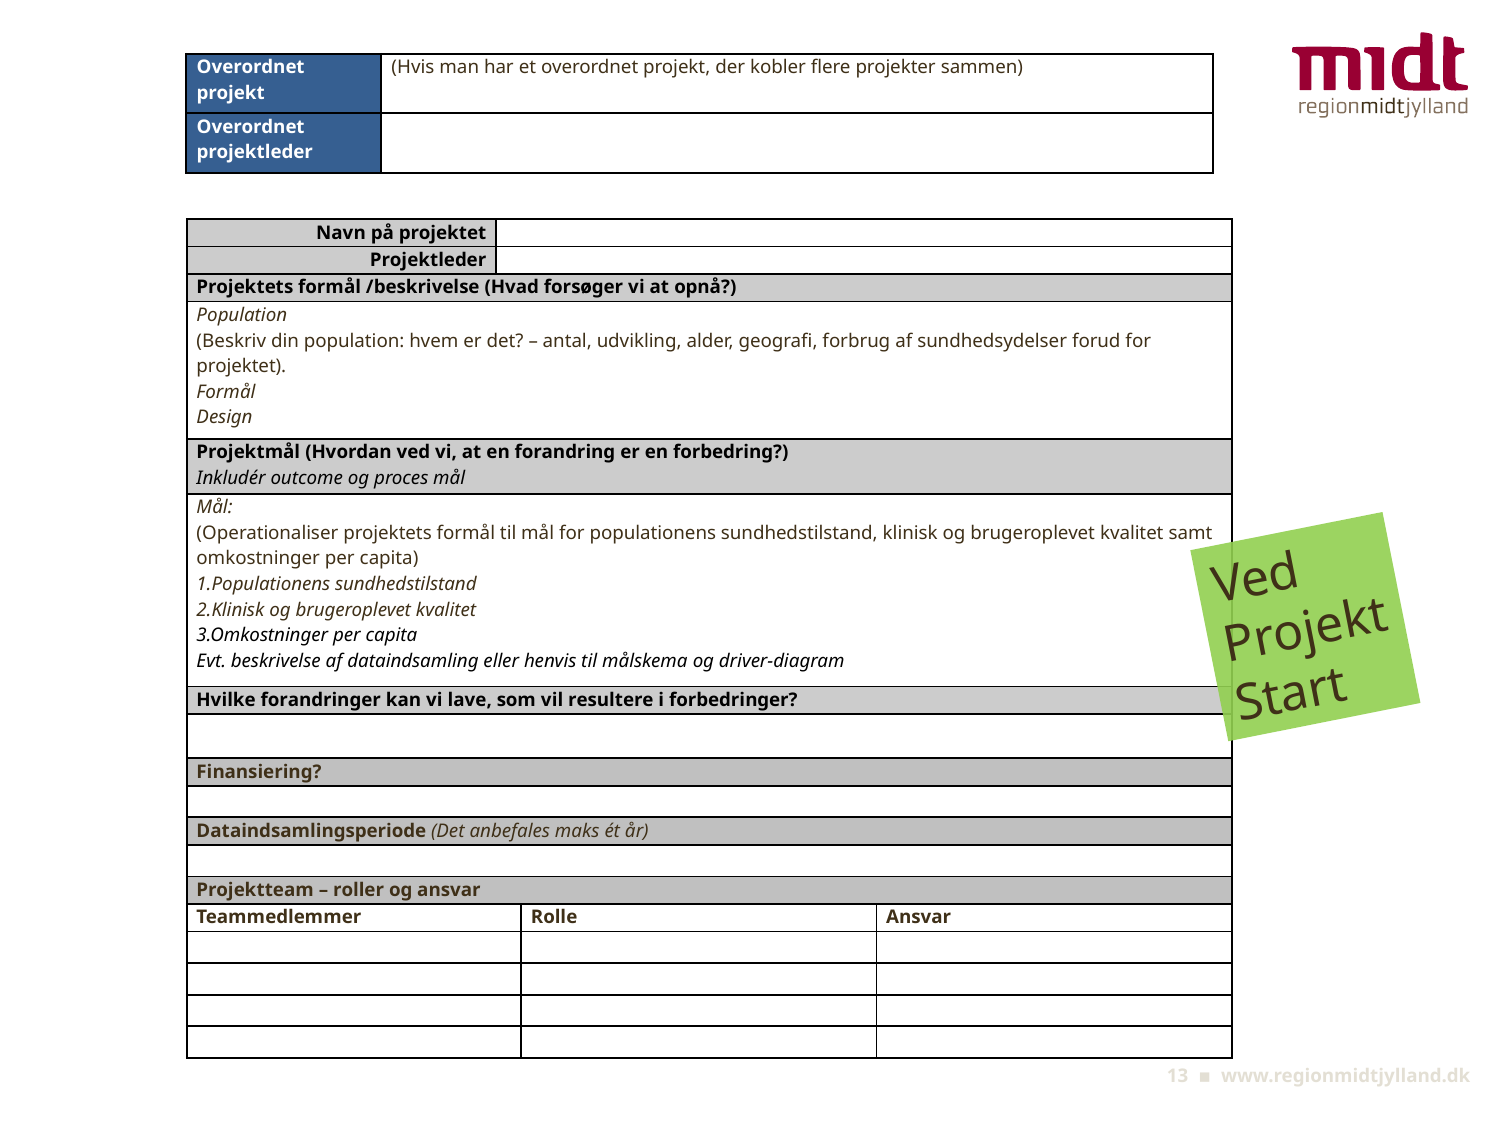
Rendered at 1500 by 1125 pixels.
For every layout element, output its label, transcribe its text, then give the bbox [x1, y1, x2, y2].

table_cell [382, 114, 1212, 172]
table_cell Hvilke forandringer kan vi lave, som vil resultere i forbedringer? [188, 687, 1222, 713]
table_cell Mål: (Operationaliser projektets formål til mål for populationens sundhedstilstand, klinisk og brugeroplevet kvalitet samt omkostninger per capita) 1.Populationens sundhedstilstand 2.Klinisk og brugeroplevet kvalitet 3.Omkostninger per capita Evt. beskrivelse af dataindsamling eller henvis til målskema og driver-diagram [188, 495, 1231, 686]
table_cell [522, 964, 876, 994]
table_cell Projektteam – roller og ansvar [188, 877, 1231, 903]
table_header [497, 220, 1231, 246]
table_cell Rolle [522, 905, 876, 931]
table_cell [188, 932, 520, 962]
table_cell Ansvar [877, 905, 1231, 931]
table_cell Overordnet projektleder [187, 114, 380, 172]
table_cell [877, 932, 1231, 962]
table_cell Population (Beskriv din population: hvem er det? – antal, udvikling, alder, geografi, forbrug af sundhedsydelser forud for projektet). Formål Design [188, 302, 1231, 438]
table_cell Projektleder [188, 247, 495, 273]
table_cell Finansiering? [188, 759, 1231, 785]
table_cell [877, 1027, 1231, 1057]
table_cell [188, 996, 520, 1025]
table_cell [497, 247, 1231, 273]
table_cell [522, 1027, 876, 1057]
table_cell Teammedlemmer [188, 905, 520, 931]
table_cell [877, 964, 1231, 994]
text_box Ved Projekt Start [1190, 512, 1421, 742]
table_cell [522, 996, 876, 1025]
table_cell [188, 964, 520, 994]
table_cell Projektets formål /beskrivelse (Hvad forsøger vi at opnå?) [188, 275, 1231, 301]
table_cell [877, 996, 1231, 1025]
table_cell Projektmål (Hvordan ved vi, at en forandring er en forbedring?) Inkludér outcome og proces mål [188, 440, 1231, 493]
table_cell [188, 1027, 520, 1057]
table_cell [188, 846, 1231, 876]
table_header (Hvis man har et overordnet projekt, der kobler flere projekter sammen) [382, 55, 1212, 112]
table_cell [188, 787, 1231, 816]
table_header Overordnet projekt [187, 55, 380, 112]
footer 13 ▪ www.regionmidtjylland.dk [1088, 1038, 1471, 1090]
table_cell [522, 932, 876, 962]
table_header Navn på projektet [188, 220, 495, 246]
table_cell [188, 715, 1231, 757]
table_cell Dataindsamlingsperiode (Det anbefales maks ét år) [188, 818, 1231, 844]
